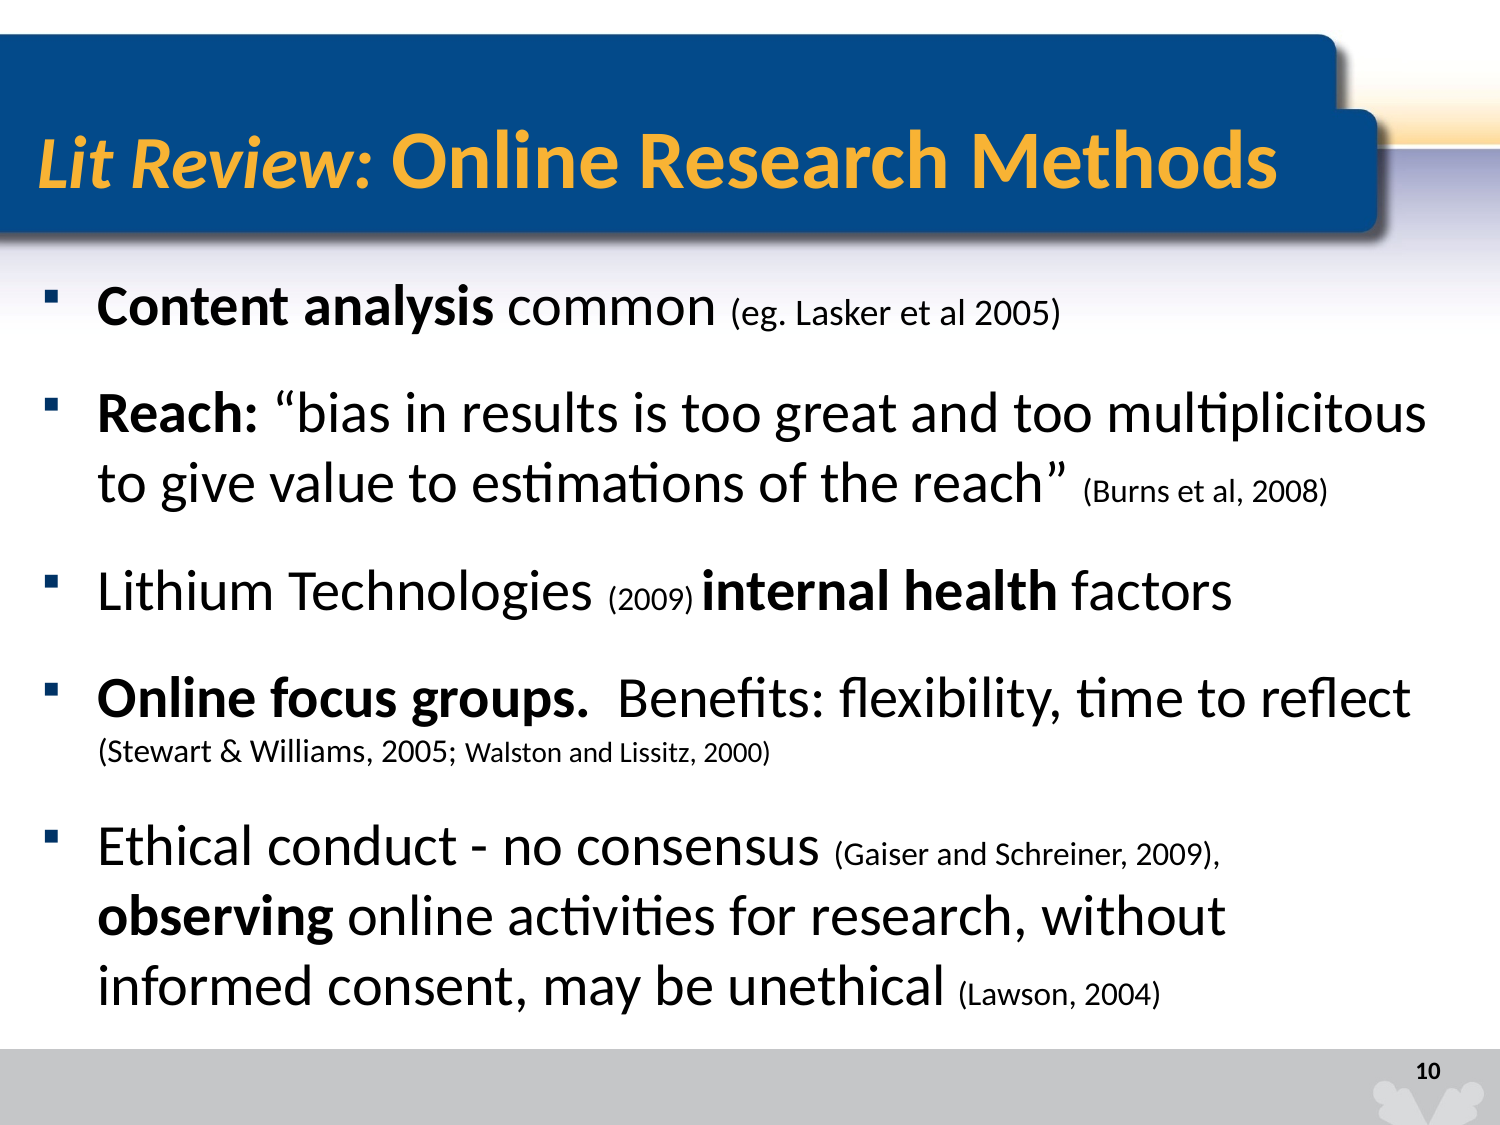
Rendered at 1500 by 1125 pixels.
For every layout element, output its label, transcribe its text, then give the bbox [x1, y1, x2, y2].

picture [0, 30, 1500, 352]
title Lit Review: Online Research Methods [37, 79, 1313, 244]
list Content analysis common (eg. Lasker et al 2005) Reach: “bias in results is too great and too multiplicitous to give value to estimations of the reach” (Burns et al, 2008) Lithium Technologies (2009) internal health factors Online focus groups. Benefits: flexibility, time to reflect (Stewart & Williams, 2005; Walston and Lissitz, 2000) Ethical conduct - no consensus (Gaiser and Schreiner, 2009), observing online activities for research, without informed consent, may be unethical (Lawson, 2004) [41, 267, 1454, 1035]
picture [0, 1049, 1500, 1125]
slide_number 10 [1379, 1042, 1477, 1085]
